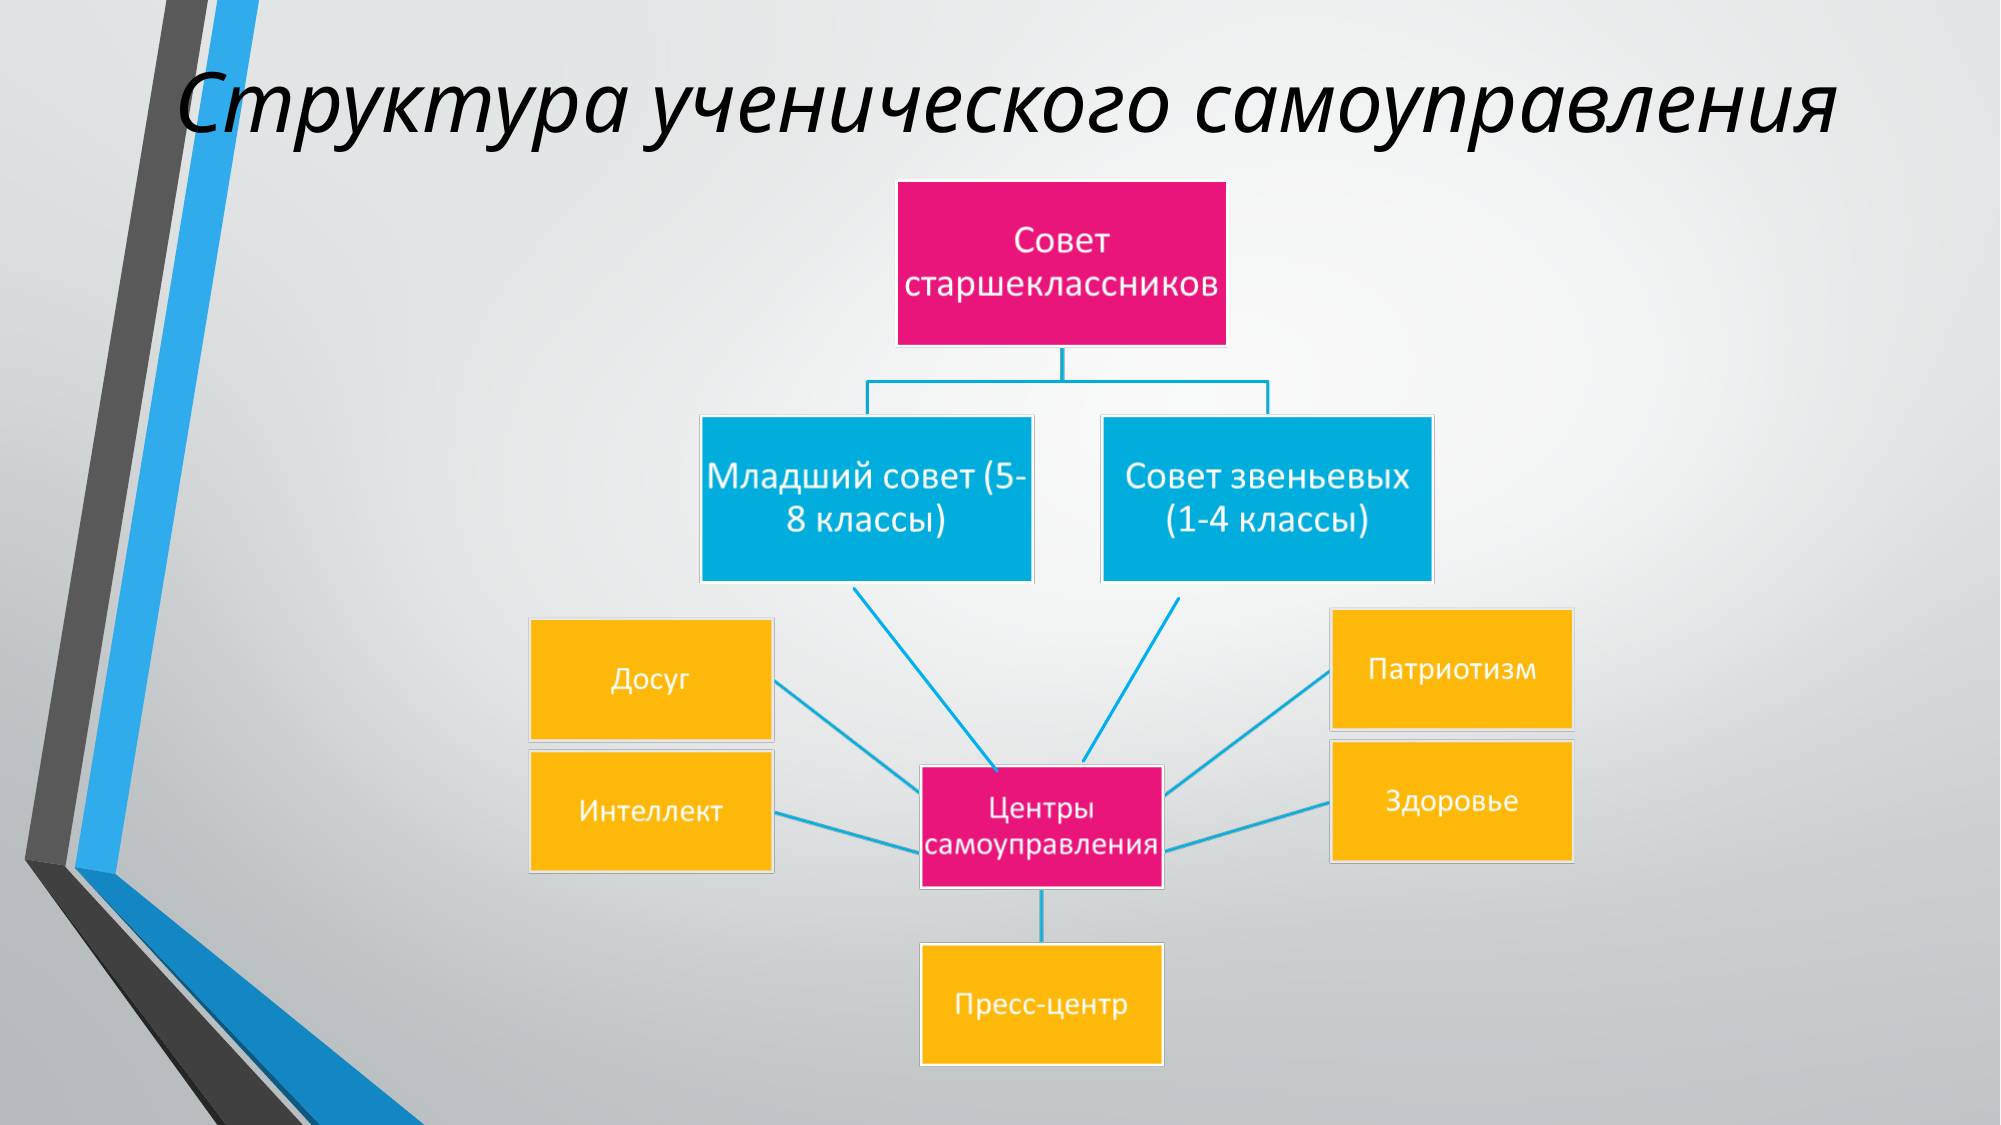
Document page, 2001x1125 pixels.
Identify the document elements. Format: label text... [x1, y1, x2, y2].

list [575, 179, 1559, 584]
picture [365, 588, 1672, 1125]
title Структура ученического самоуправления [150, 23, 1887, 176]
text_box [853, 588, 998, 772]
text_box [1082, 598, 1179, 762]
